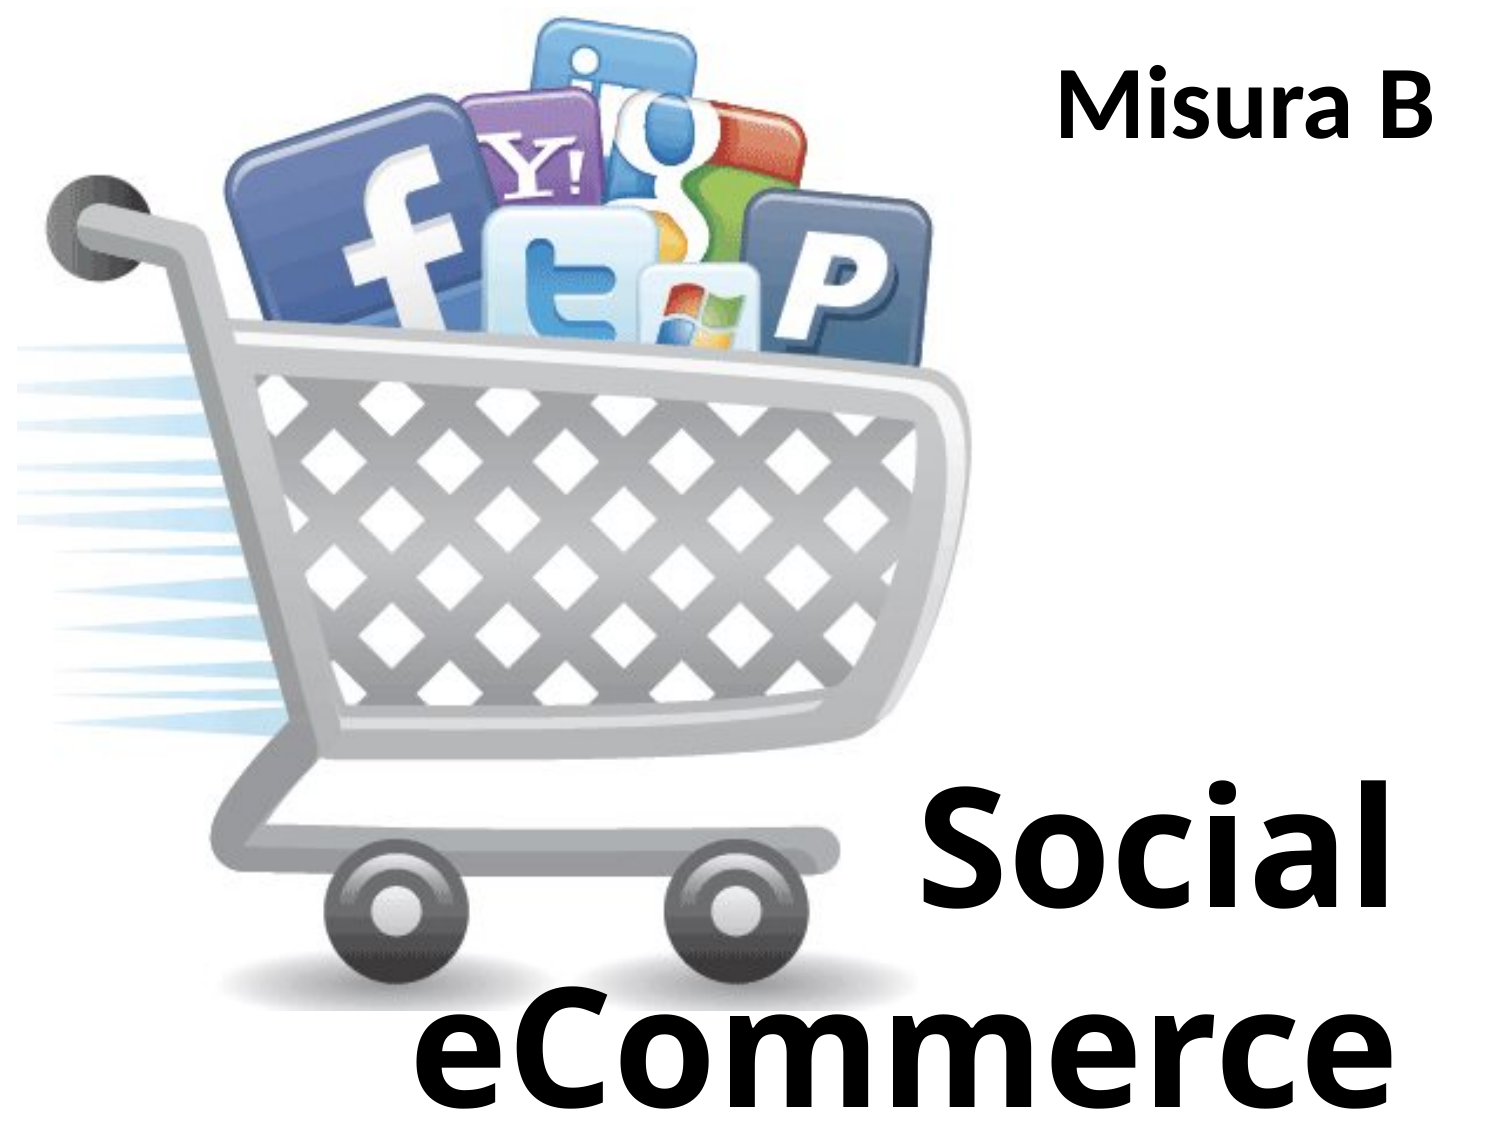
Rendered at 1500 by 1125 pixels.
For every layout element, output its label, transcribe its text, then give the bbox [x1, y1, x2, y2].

title Social eCommerce [64, 847, 1416, 1036]
text_box Misura B [1003, 18, 1500, 175]
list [17, 6, 998, 1011]
